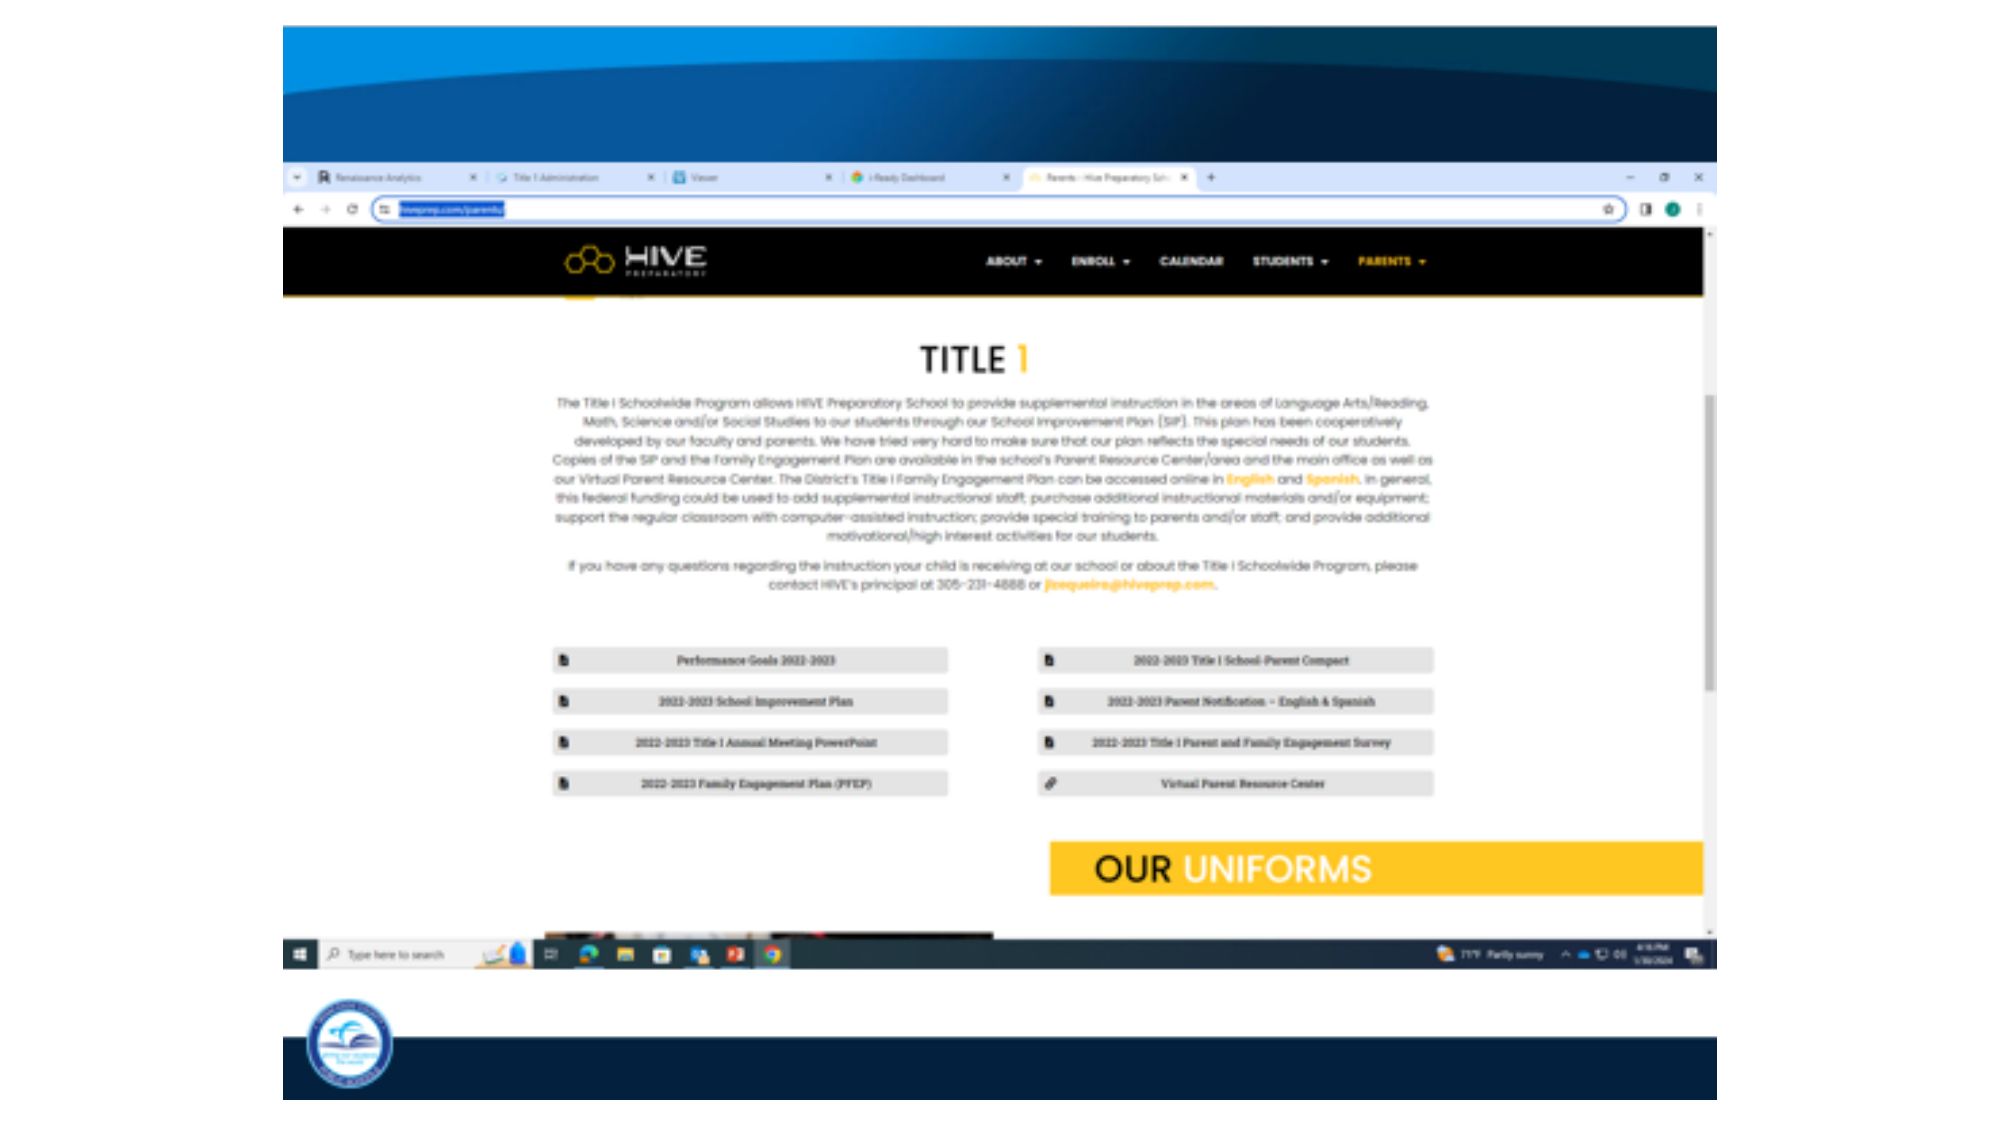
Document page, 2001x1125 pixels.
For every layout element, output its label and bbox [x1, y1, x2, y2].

picture [283, 25, 1717, 1100]
